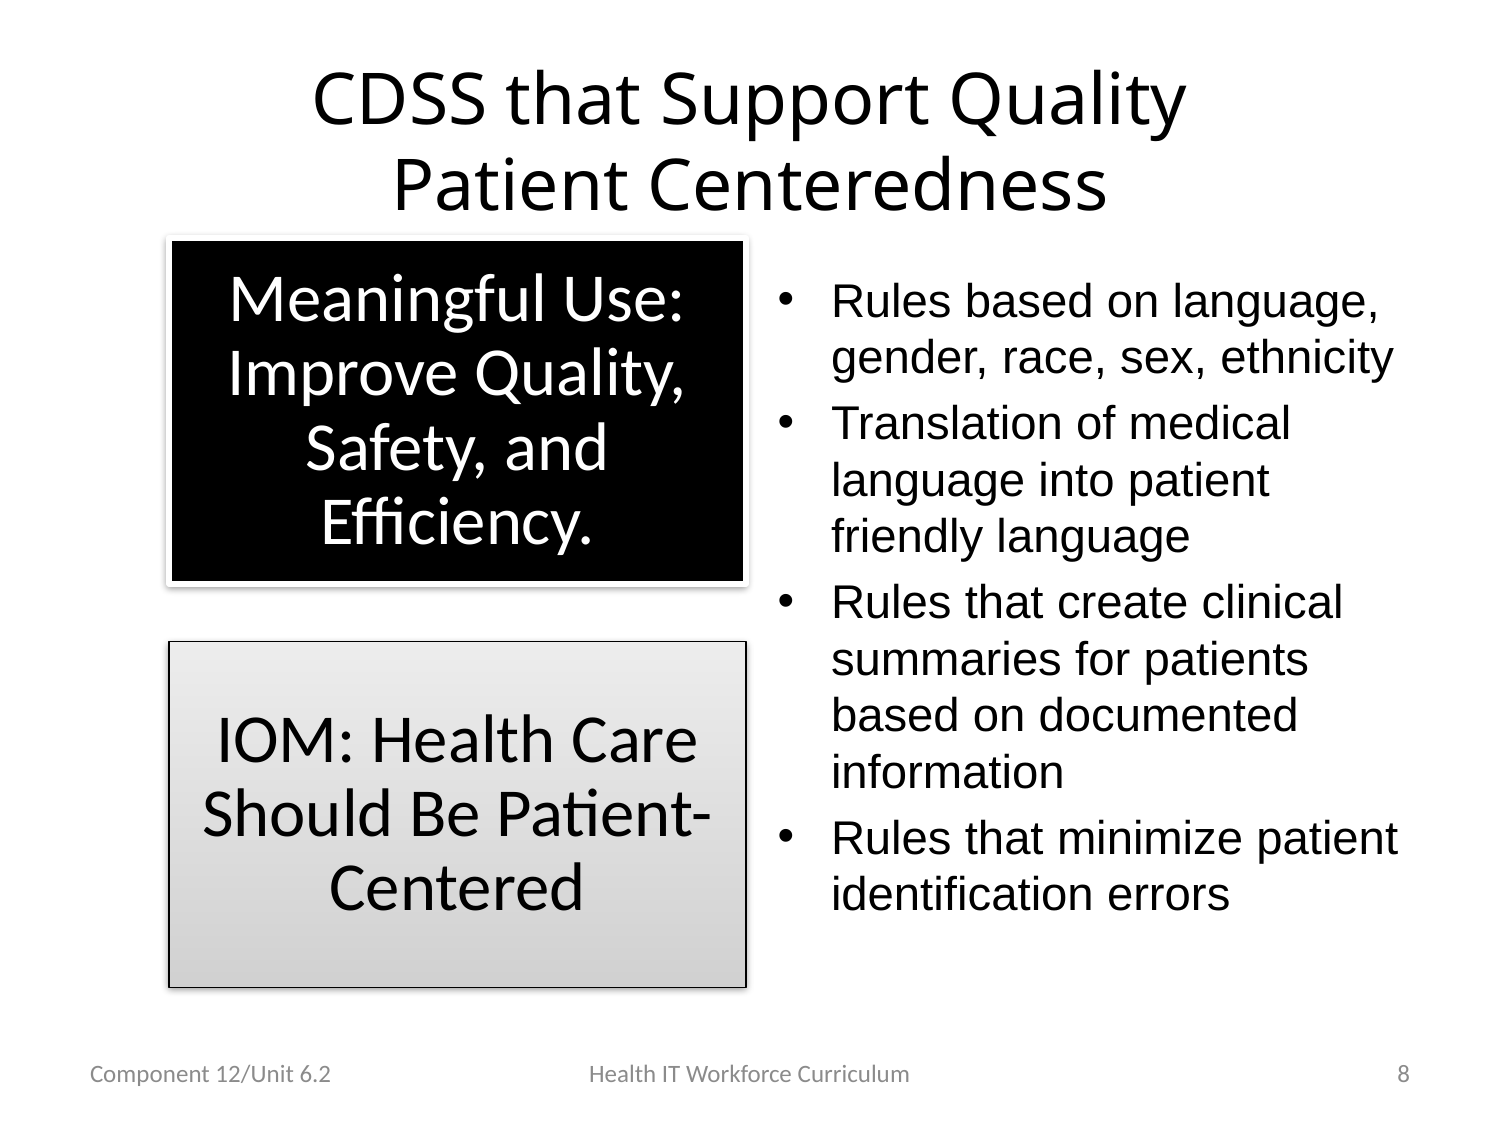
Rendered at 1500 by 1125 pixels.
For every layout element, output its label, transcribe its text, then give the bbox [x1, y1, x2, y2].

slide_number 8 [1074, 1042, 1425, 1103]
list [149, 237, 766, 988]
slide_number Component 12/Unit 6.2 [75, 1042, 425, 1103]
list Rules based on language, gender, race, sex, ethnicity Translation of medical language into patient friendly language Rules that create clinical summaries for patients based on documented information Rules that minimize patient identification errors [762, 262, 1426, 1006]
footer Health IT Workforce Curriculum [512, 1042, 988, 1103]
title CDSS that Support Quality Patient Centeredness [74, 44, 1426, 233]
